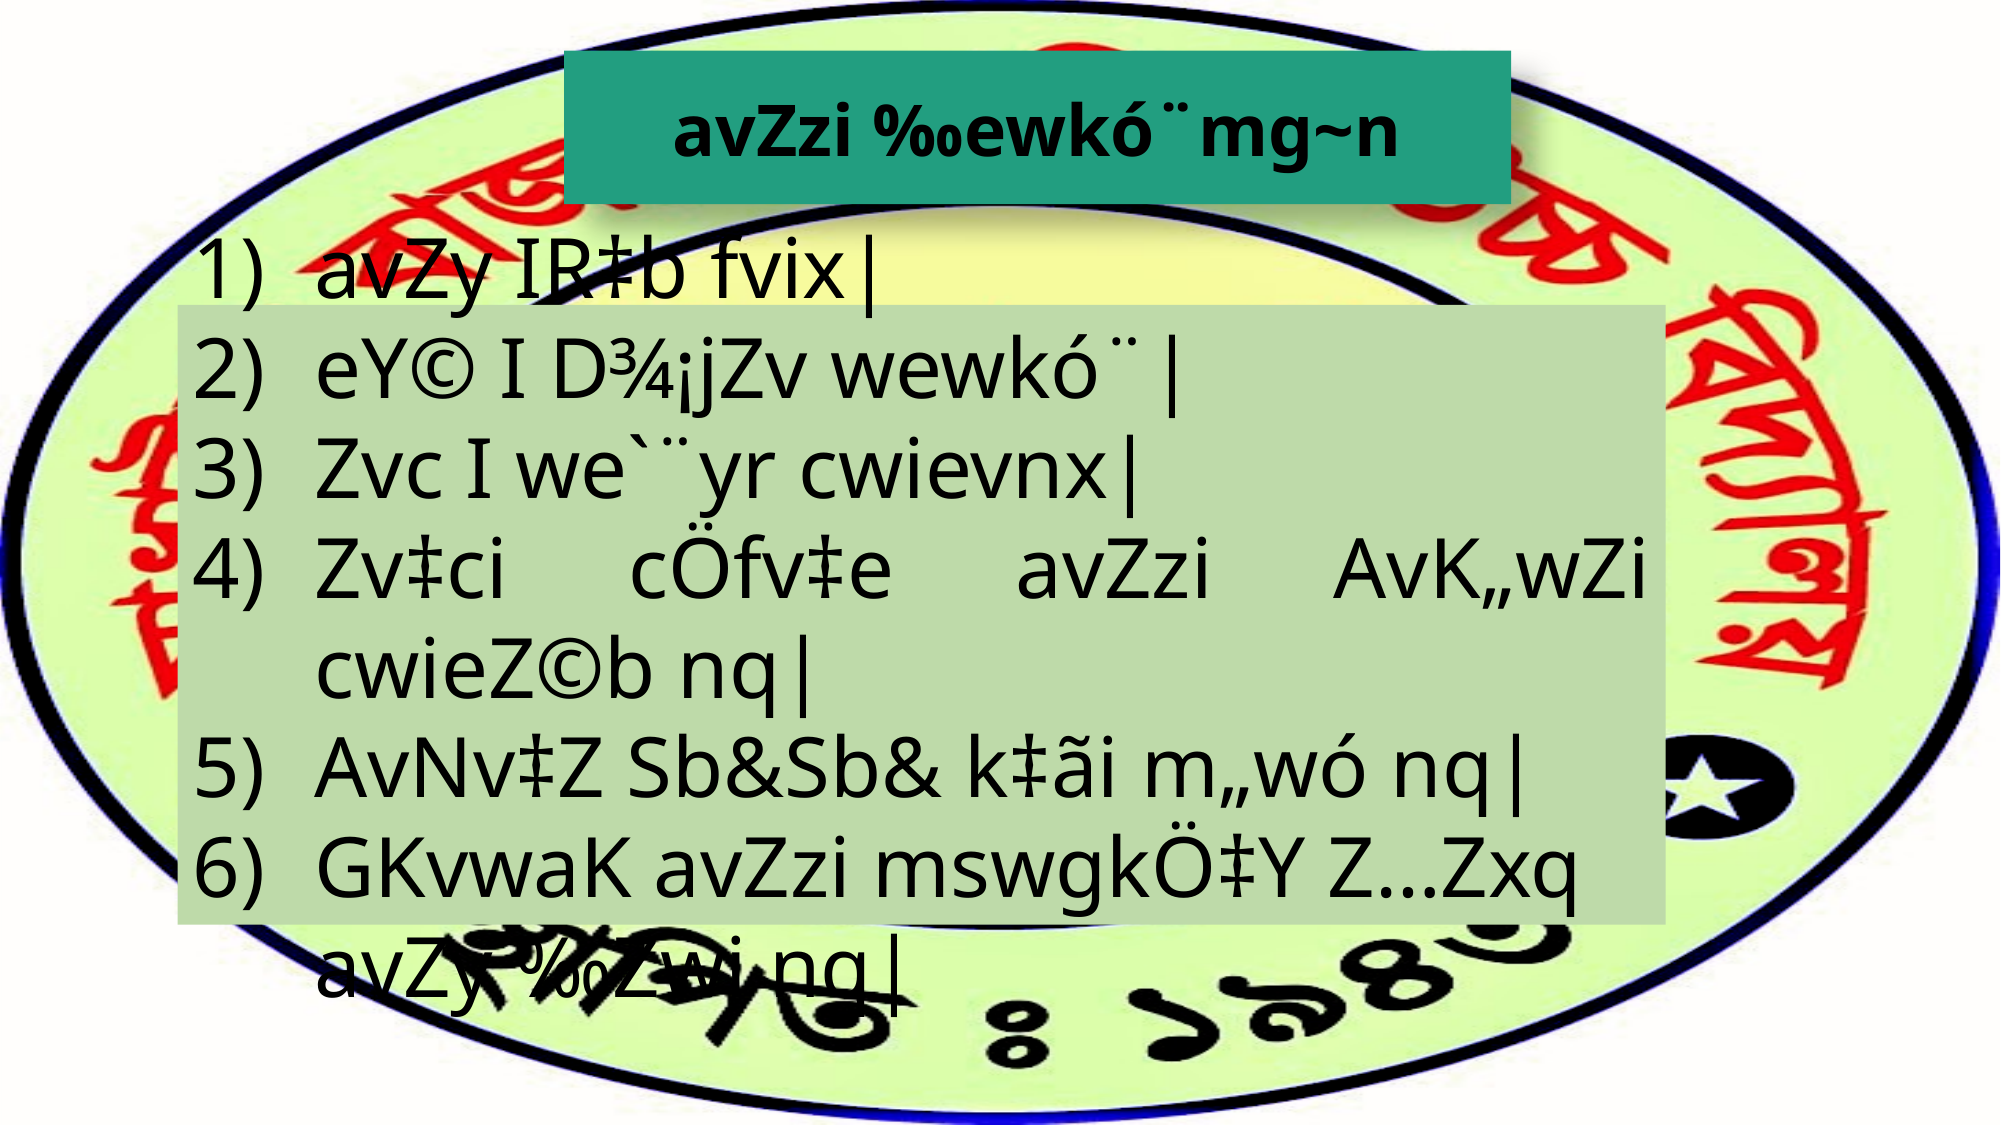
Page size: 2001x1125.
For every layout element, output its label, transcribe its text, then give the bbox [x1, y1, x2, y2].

subtitle avZzi ‰ewkó¨mg~n [564, 50, 1512, 205]
picture [0, 0, 2001, 1125]
text_box avZy IR‡b fvix| eY© I D¾¡jZv wewkó¨| Zvc I we`¨yr cwievnx| Zv‡ci cÖfv‡e avZzi AvK„wZi cwieZ©b nq| AvNv‡Z Sb&Sb& k‡ãi m„wó nq| GKvwaK avZzi mswgkÖ‡Y Z…Zxq avZy ‰Zwi nq| [177, 304, 1666, 925]
